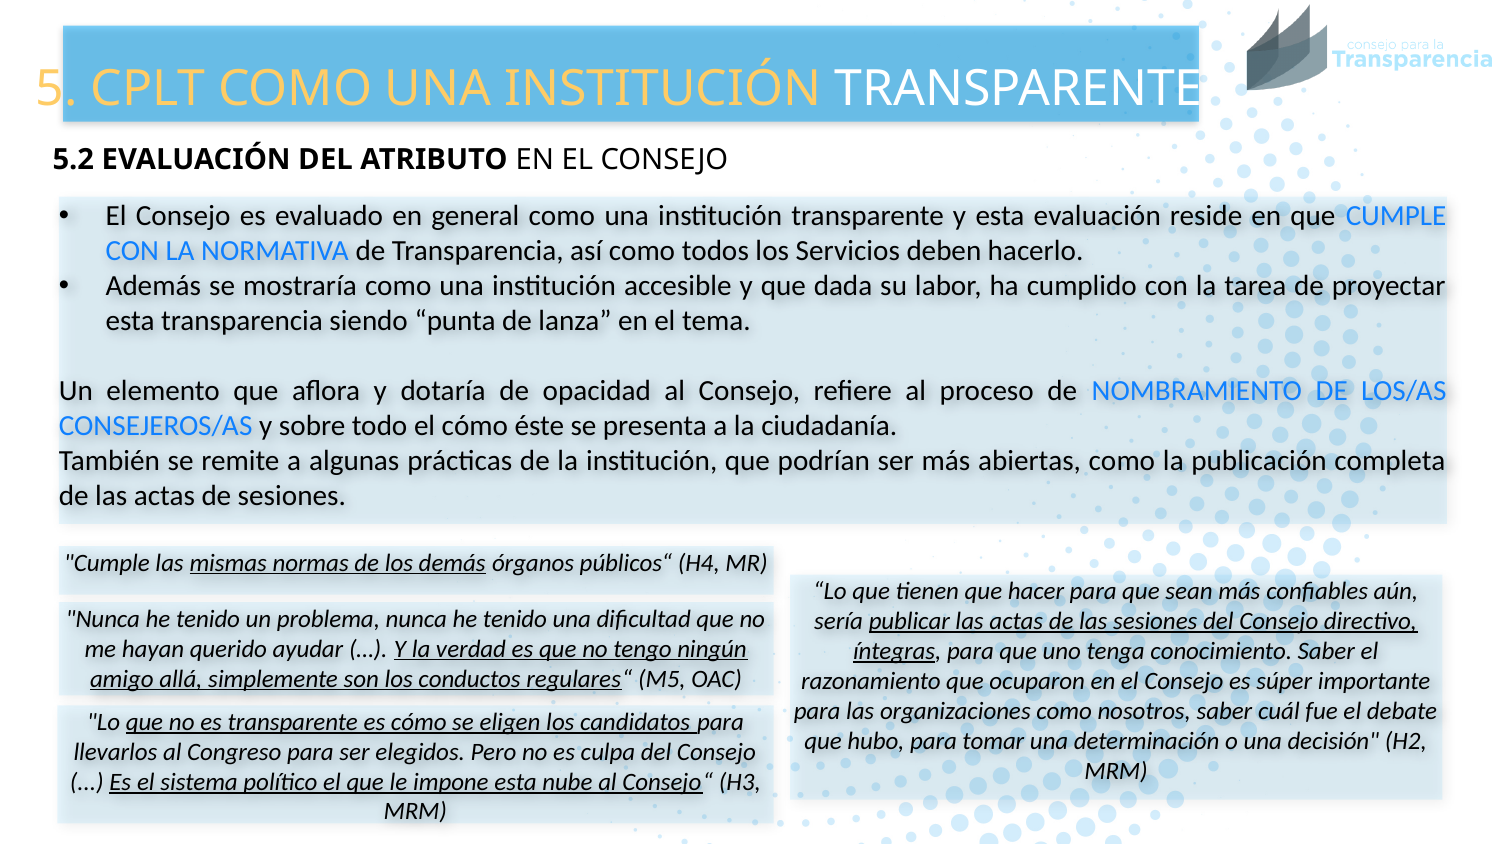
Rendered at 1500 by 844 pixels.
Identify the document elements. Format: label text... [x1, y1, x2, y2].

text_box 5. CPLT COMO UNA INSTITUCIÓN TRANSPARENTE [20, 48, 1218, 123]
text_box "Lo que no es transparente es cómo se eligen los candidatos para llevarlos al Congreso para ser elegidos. Pero no es culpa del Consejo (...) Es el sistema político el que le impone esta nube al Consejo“ (H3, MRM) [57, 705, 774, 824]
text_box 5.2 EVALUACIÓN DEL ATRIBUTO EN EL CONSEJO [36, 138, 744, 183]
text_box "Cumple las mismas normas de los demás órganos públicos“ (H4, MR) [58, 546, 774, 595]
text_box "Nunca he tenido un problema, nunca he tenido una dificultad que no me hayan querido ayudar (…). Y la verdad es que no tengo ningún amigo allá, simplemente son los conductos regulares“ (M5, OAC) [58, 605, 774, 696]
text_box “Lo que tienen que hacer para que sean más confiables aún, sería publicar las actas de las sesiones del Consejo directivo, íntegras, para que uno tenga conocimiento. Saber el razonamiento que ocuparon en el Consejo es súper importante para las organizaciones como nosotros, saber cuál fue el debate que hubo, para tomar una determinación o una decisión" (H2, MRM) [790, 574, 1443, 800]
picture [0, 0, 1500, 844]
text_box [62, 25, 1200, 48]
text_box El Consejo es evaluado en general como una institución transparente y esta evaluación reside en que CUMPLE CON LA NORMATIVA de Transparencia, así como todos los Servicios deben hacerlo. Además se mostraría como una institución accesible y que dada su labor, ha cumplido con la tarea de proyectar esta transparencia siendo “punta de lanza” en el tema. Un elemento que aflora y dotaría de opacidad al Consejo, refiere al proceso de NOMBRAMIENTO DE LOS/AS CONSEJEROS/AS y sobre todo el cómo éste se presenta a la ciudadanía. También se remite a algunas prácticas de la institución, que podrían ser más abiertas, como la publicación completa de las actas de sesiones. [58, 196, 1447, 524]
